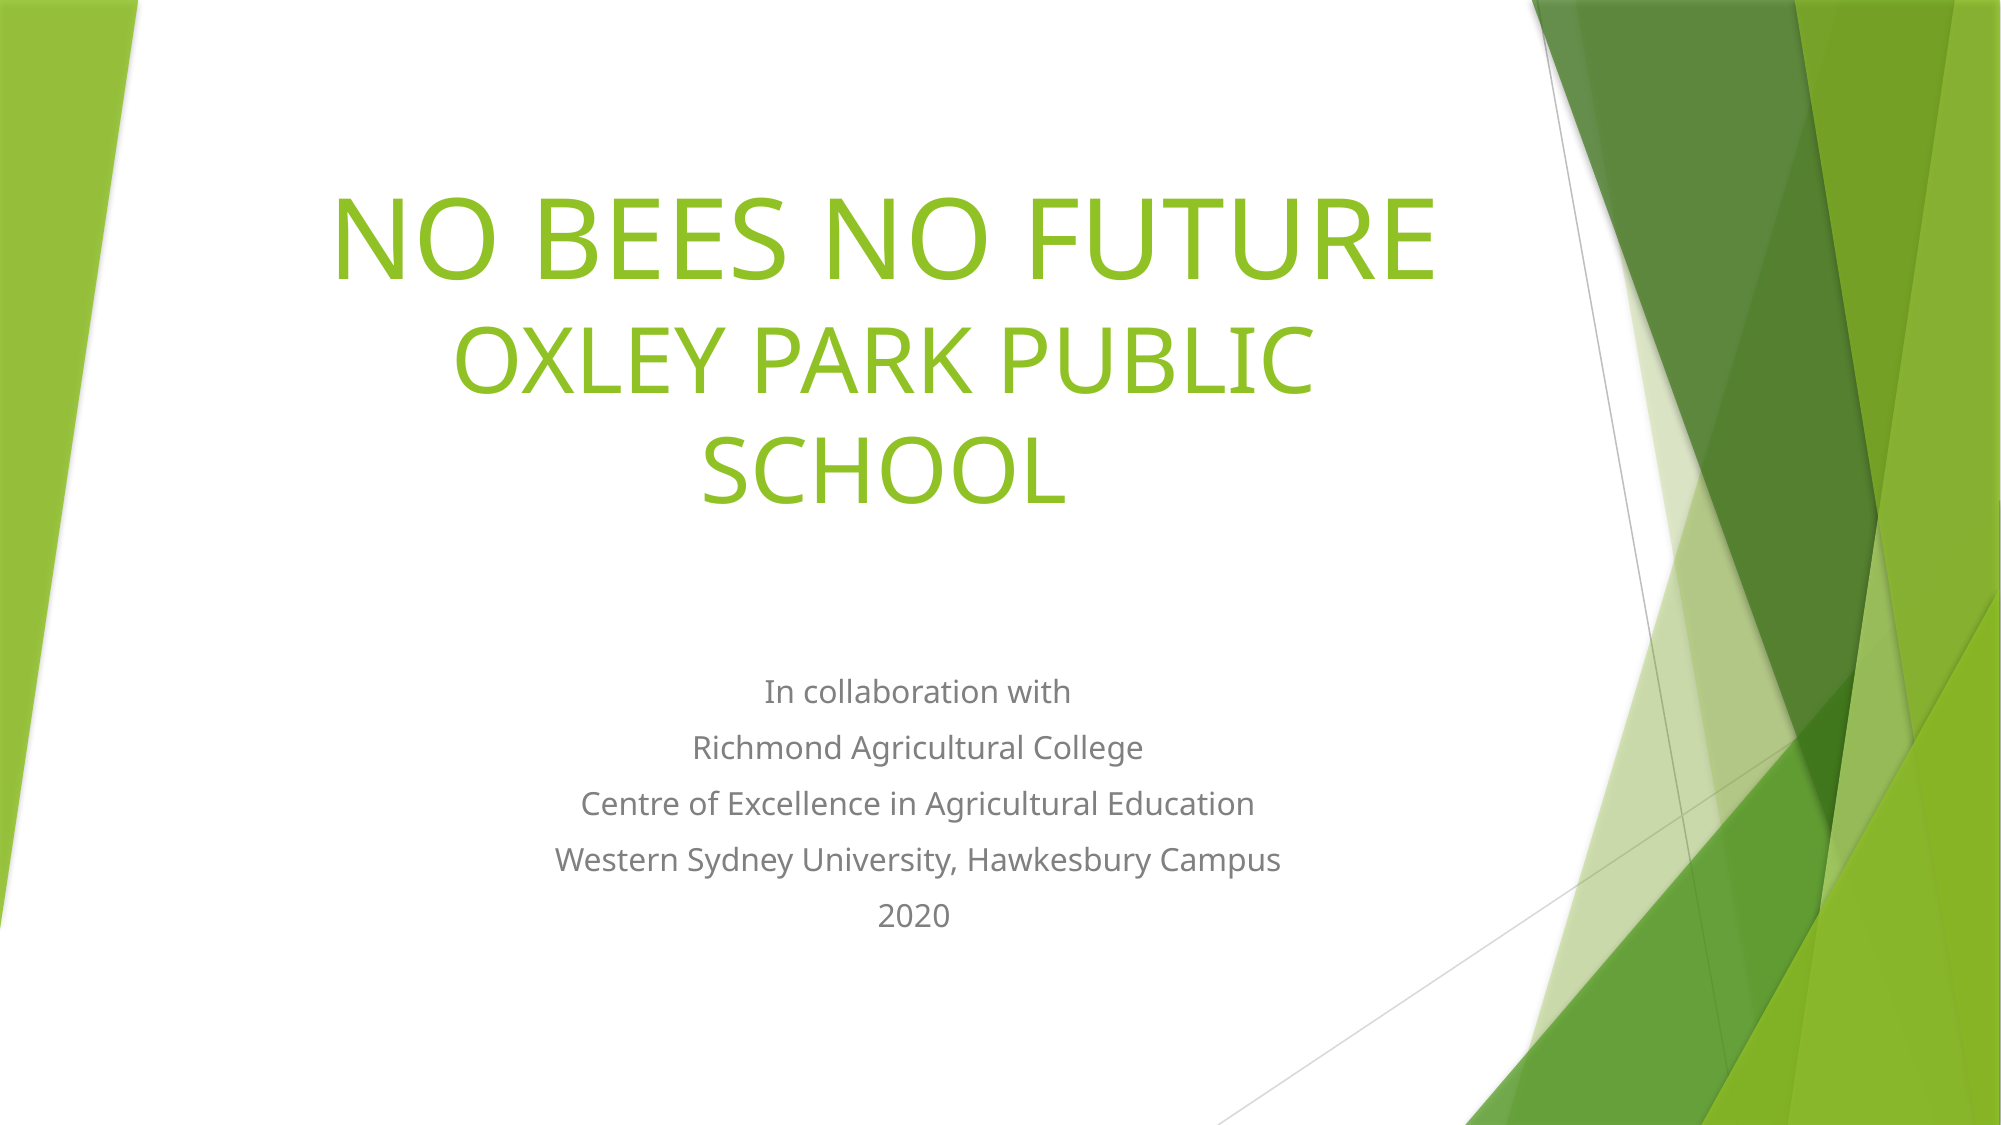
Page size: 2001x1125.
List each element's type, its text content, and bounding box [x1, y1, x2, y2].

subtitle In collaboration with Richmond Agricultural College Centre of Excellence in Agricultural Education Western Sydney University, Hawkesbury Campus 2020 [247, 664, 1590, 942]
title NO BEES NO FUTURE OXLEY PARK PUBLIC SCHOOL [247, 249, 1522, 664]
